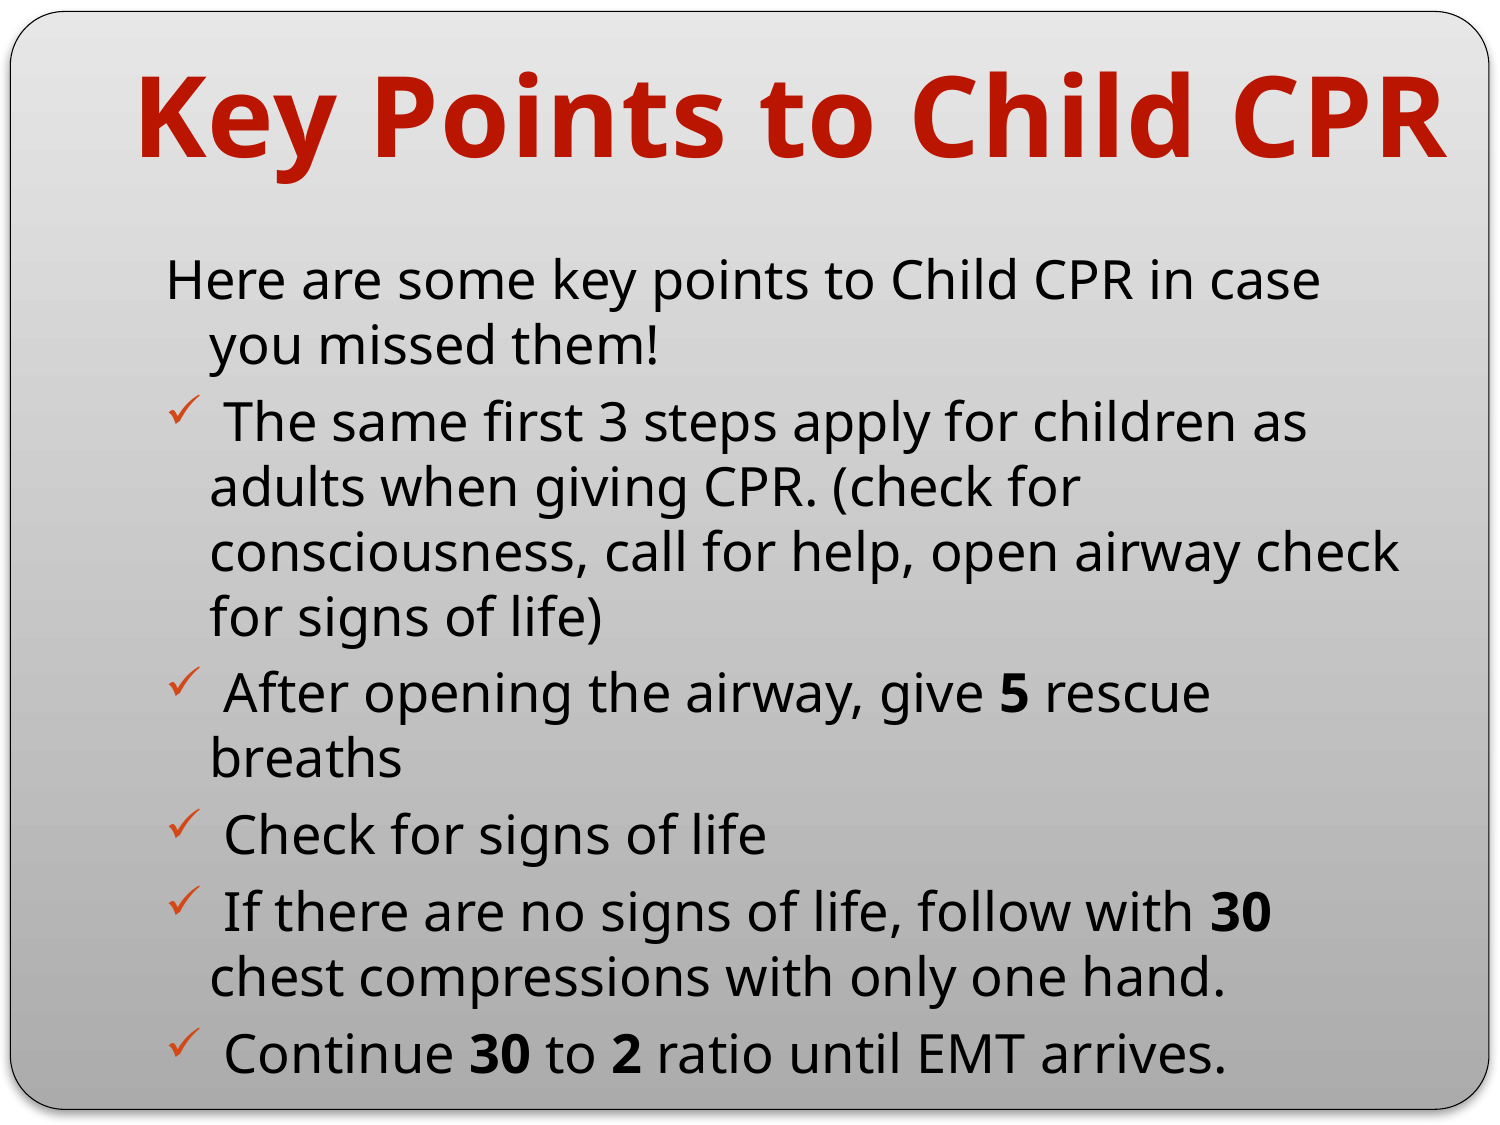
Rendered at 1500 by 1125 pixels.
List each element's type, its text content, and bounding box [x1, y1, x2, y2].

list Here are some key points to Child CPR in case you missed them! The same first 3 steps apply for children as adults when giving CPR. (check for consciousness, call for help, open airway check for signs of life) After opening the airway, give 5 rescue breaths Check for signs of life If there are no signs of life, follow with 30 chest compressions with only one hand. Continue 30 to 2 ratio until EMT arrives. [149, 237, 1426, 988]
text_box Key Points to Child CPR [117, 37, 1465, 188]
